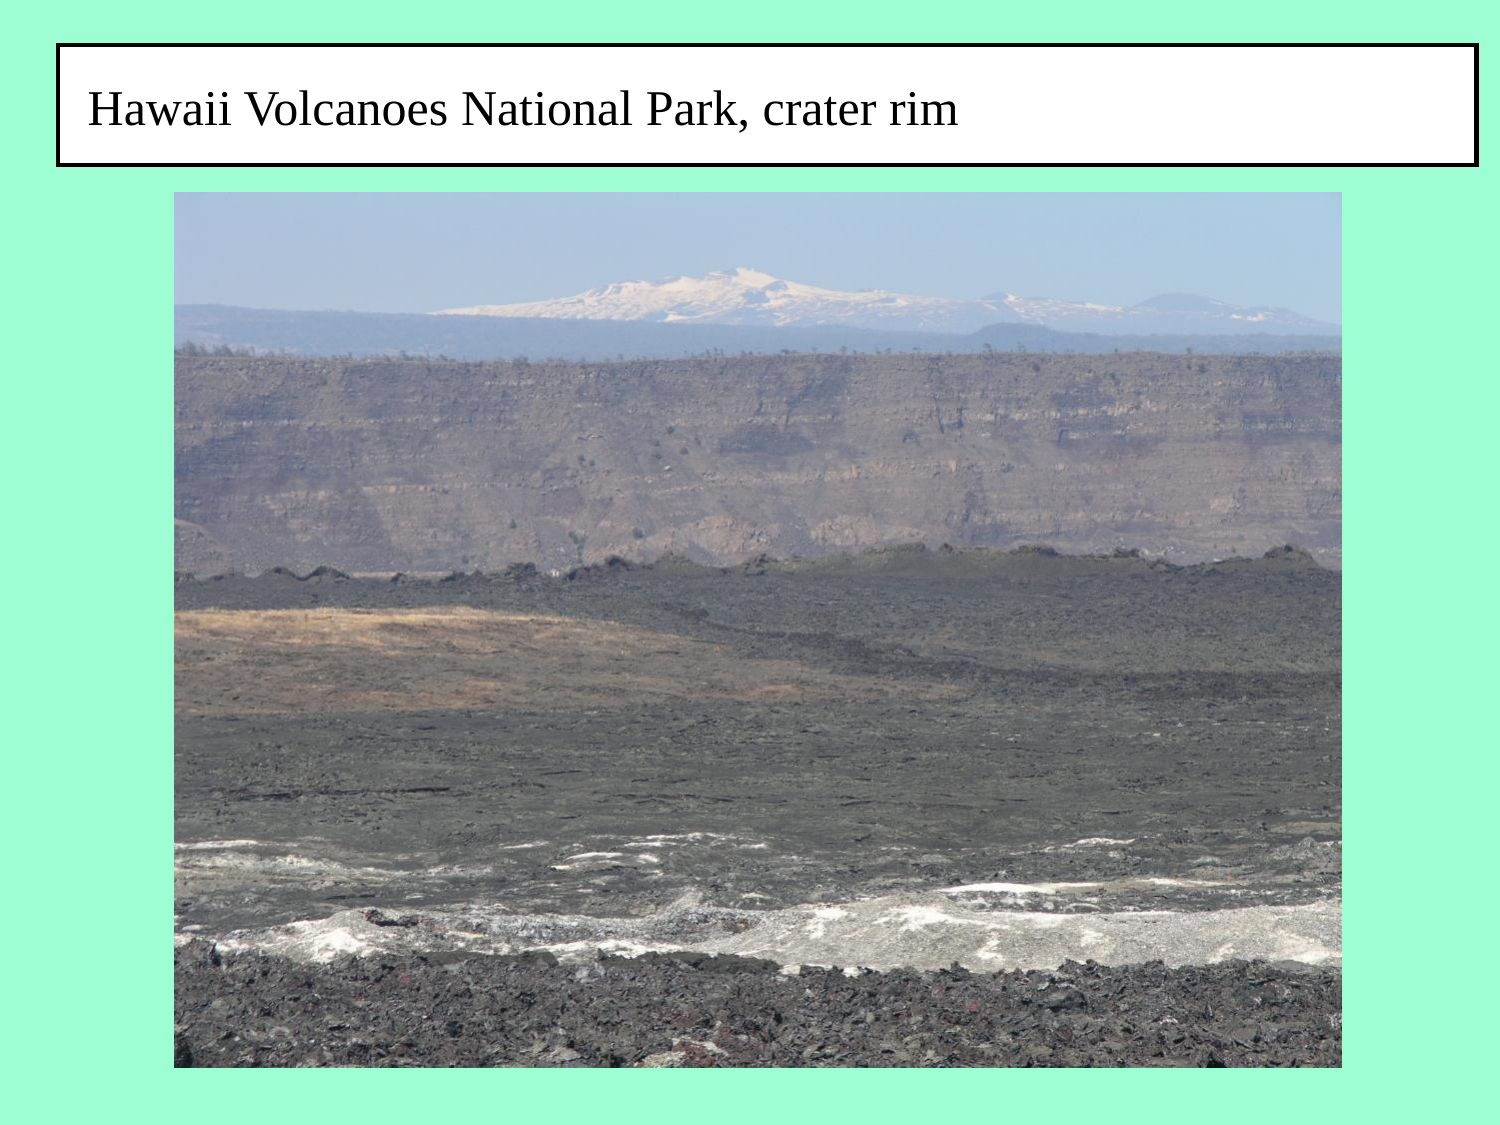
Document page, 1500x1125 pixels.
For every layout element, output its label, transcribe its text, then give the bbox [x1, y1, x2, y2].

text_box Hawaii Volcanoes National Park, crater rim [57, 45, 1477, 165]
picture [174, 192, 1342, 1068]
